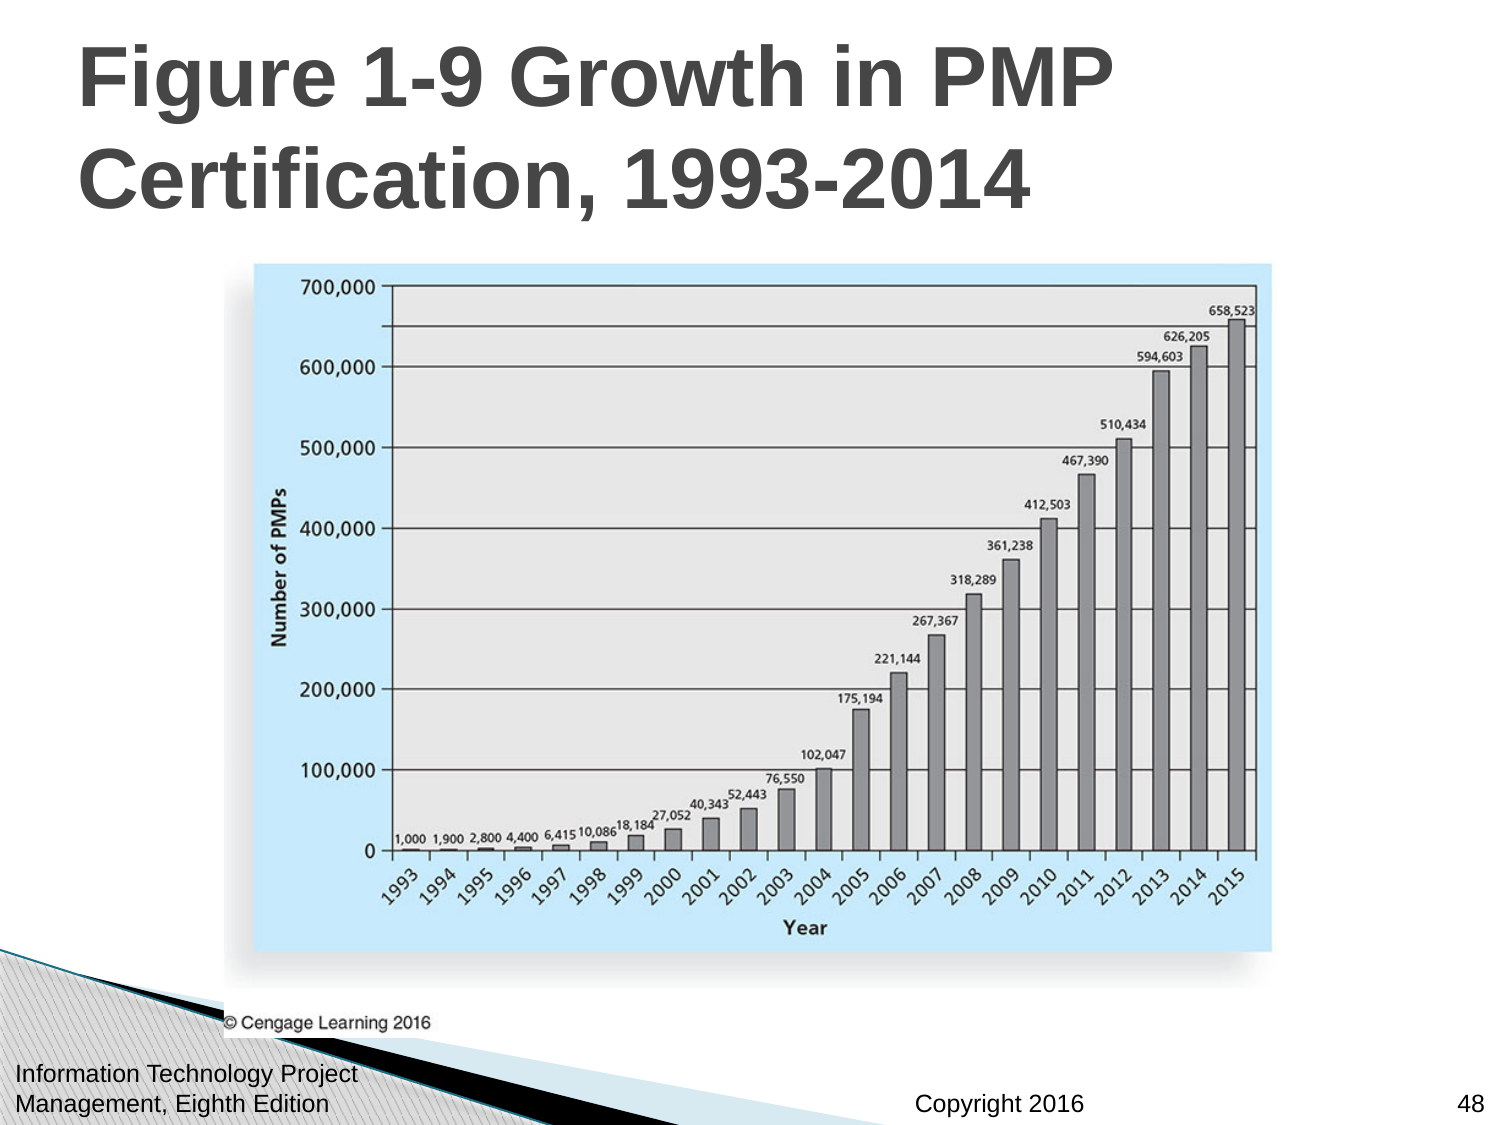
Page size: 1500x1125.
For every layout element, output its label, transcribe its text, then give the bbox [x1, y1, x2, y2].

slide_number 48 [1408, 1065, 1500, 1125]
picture [223, 258, 1277, 1038]
title Figure 1-9 Growth in PMP Certification, 1993-2014 [62, 0, 1463, 247]
footer Information Technology Project Management, Eighth Edition [0, 1065, 425, 1125]
